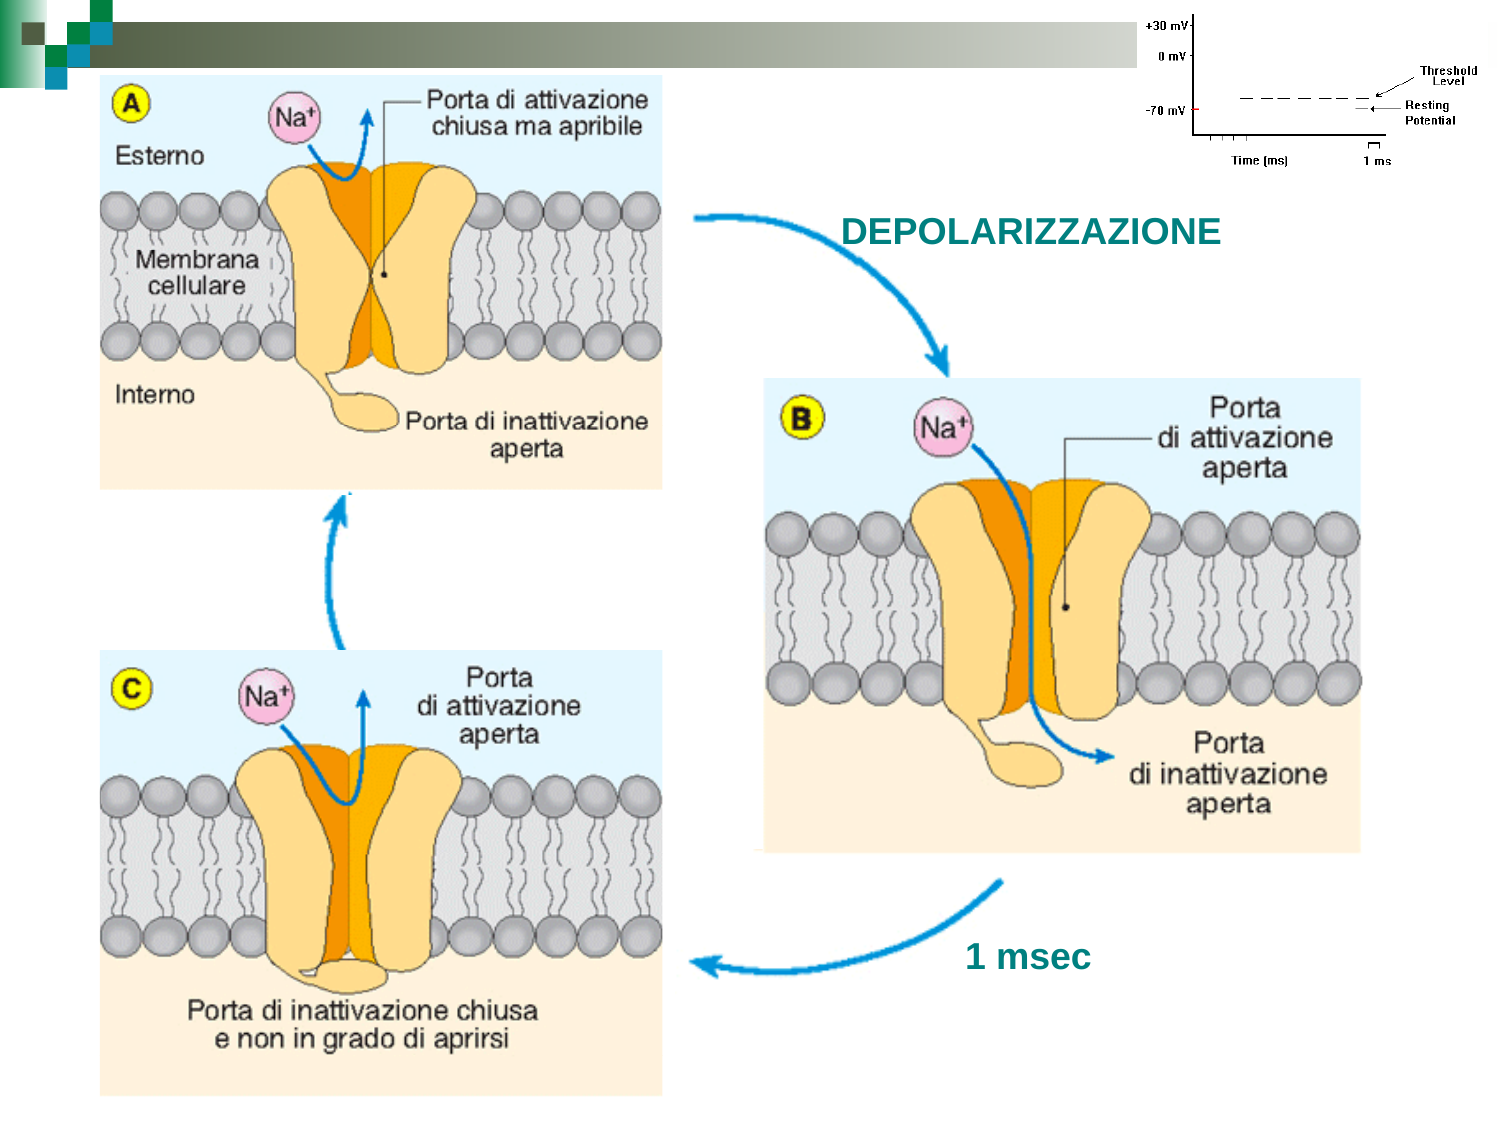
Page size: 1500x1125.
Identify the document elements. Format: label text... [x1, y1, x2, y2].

text_box DEPOLARIZZAZIONE [1135, 199, 1238, 260]
picture [1137, 12, 1488, 173]
picture [99, 74, 663, 1101]
picture [674, 162, 1363, 1007]
text_box 1 msec [1028, 924, 1107, 985]
